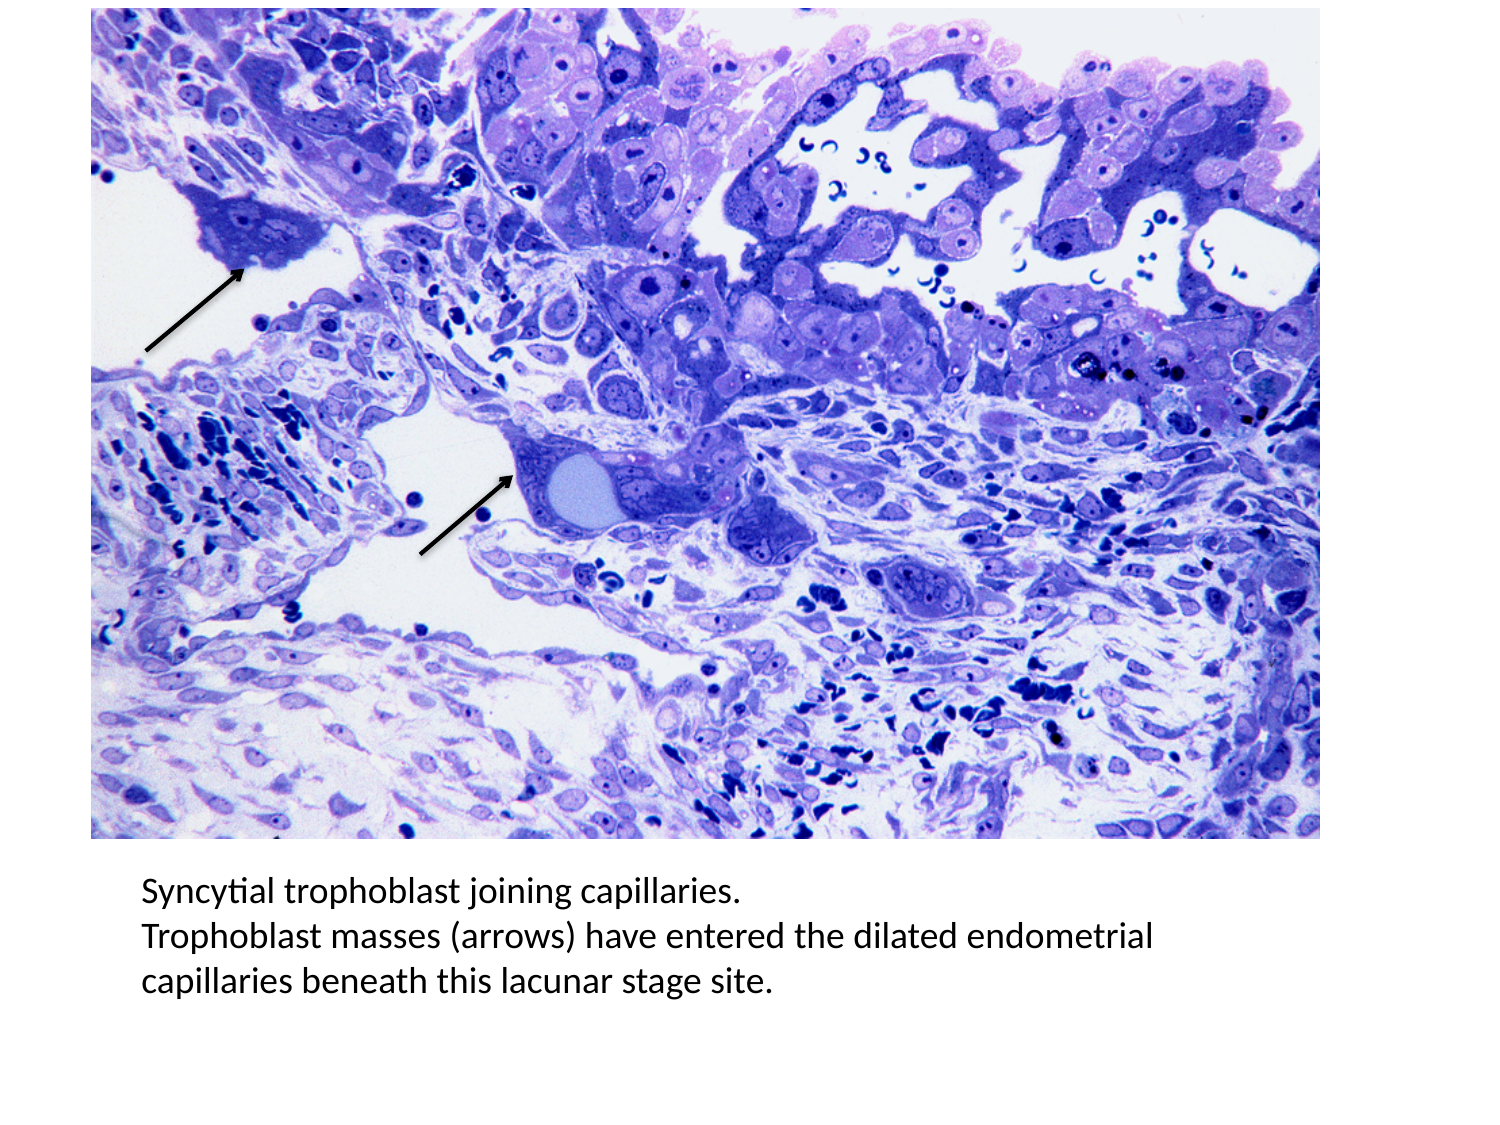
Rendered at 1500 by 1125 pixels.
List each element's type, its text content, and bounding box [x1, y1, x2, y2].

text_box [419, 474, 514, 555]
picture [91, 8, 1320, 839]
text_box Syncytial trophoblast joining capillaries. Trophoblast masses (arrows) have entered the dilated endometrial capillaries beneath this lacunar stage site. [126, 858, 1301, 1009]
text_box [145, 268, 245, 352]
